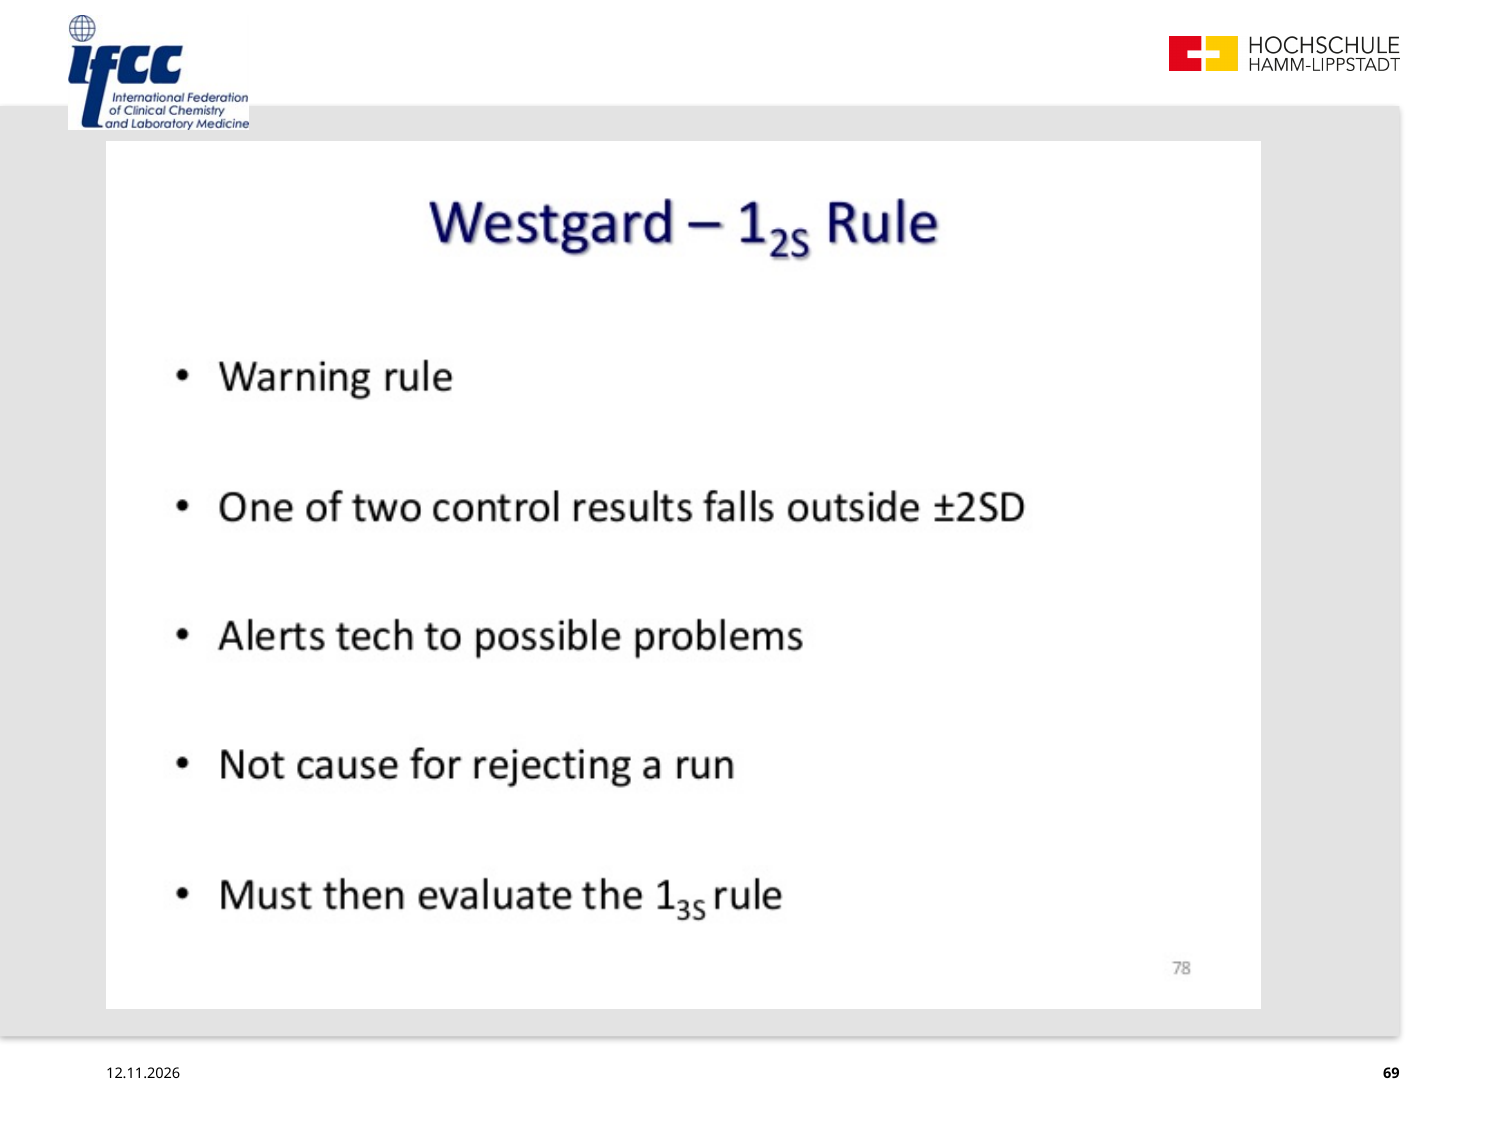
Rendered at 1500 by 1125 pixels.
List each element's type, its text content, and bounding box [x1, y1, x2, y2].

picture [1169, 36, 1400, 71]
slide_number 69 [1049, 1065, 1400, 1084]
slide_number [106, 1065, 457, 1084]
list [106, 141, 1262, 1009]
picture [68, 15, 249, 130]
